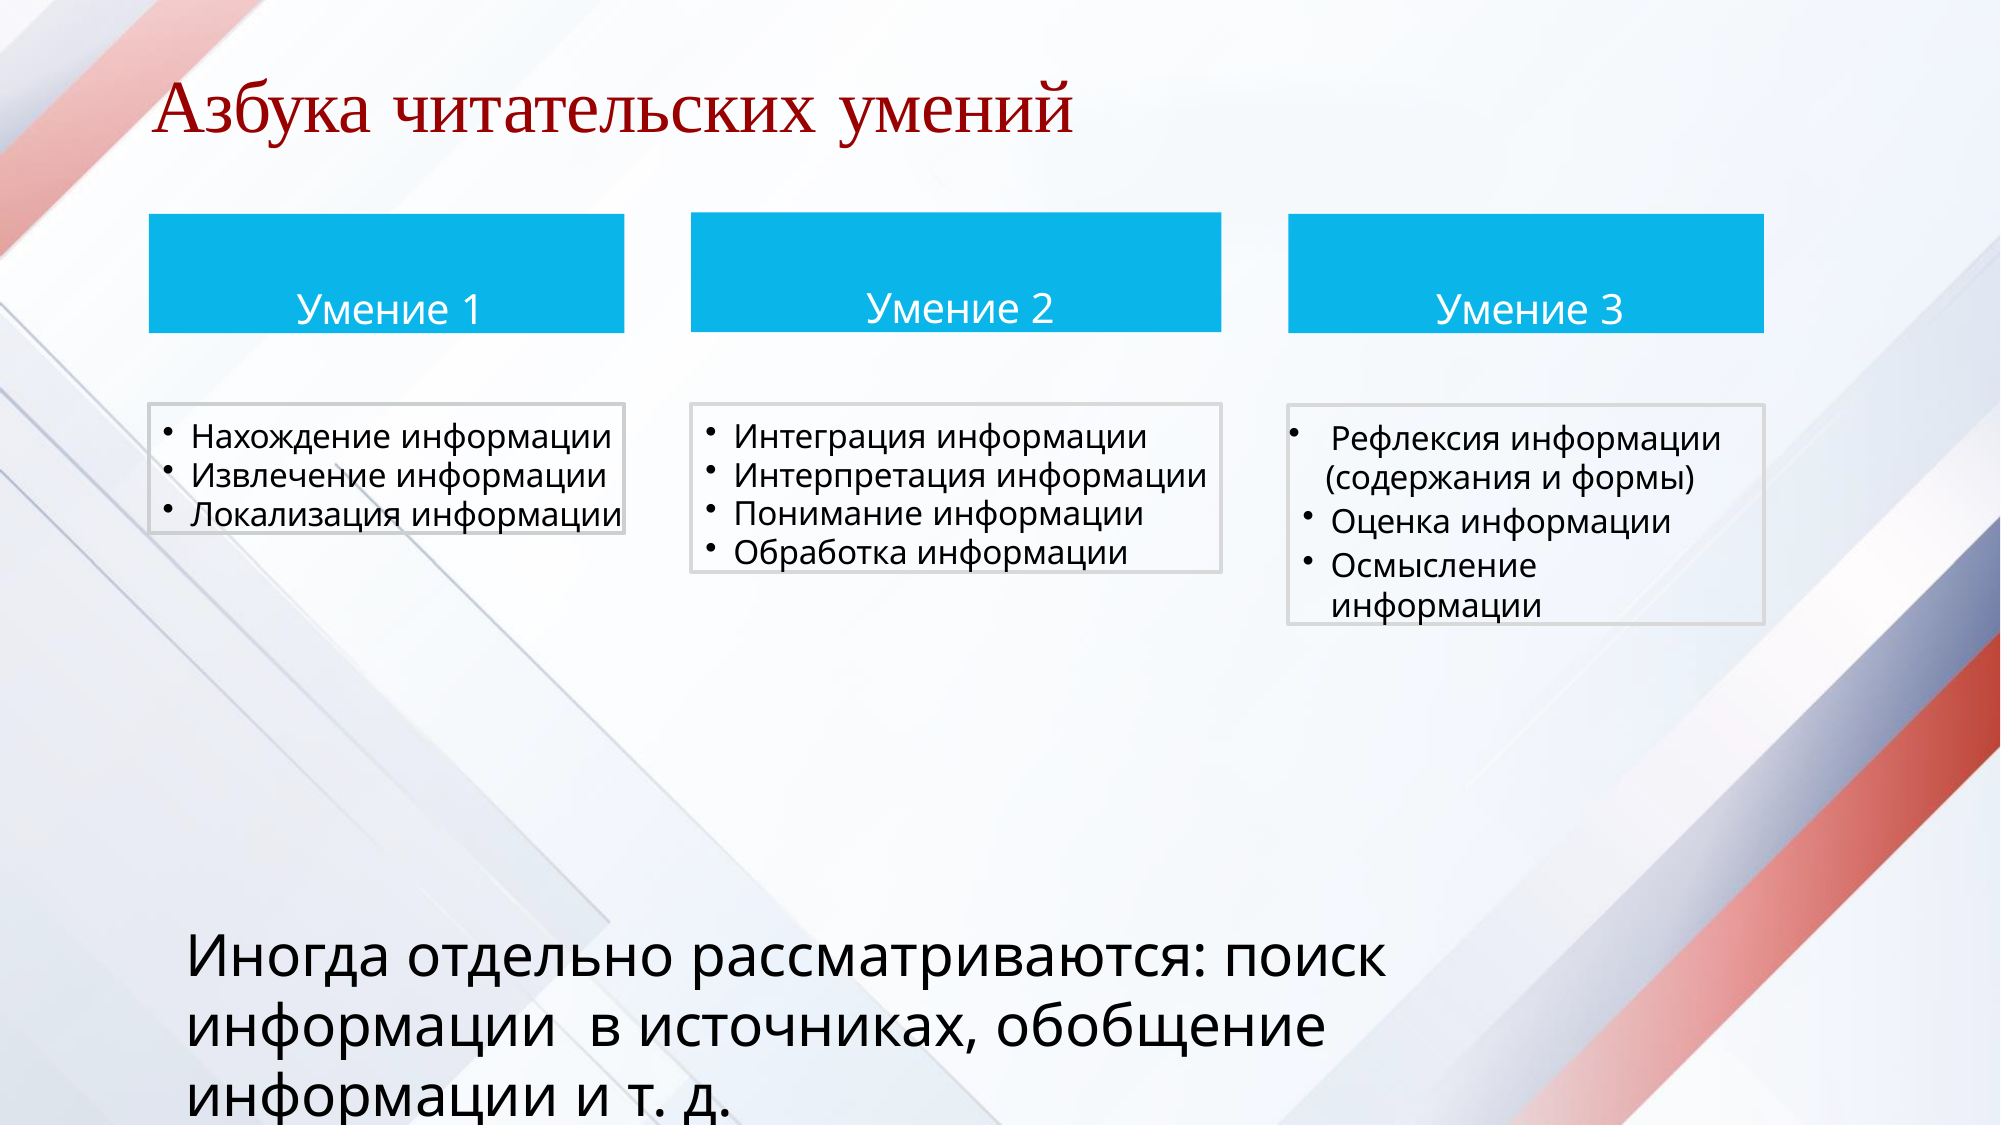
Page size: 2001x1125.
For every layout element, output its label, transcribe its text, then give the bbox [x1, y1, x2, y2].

text_box Интеграция информации Интерпретация информации Понимание информации Обработка информации [691, 403, 1222, 572]
text_box Умение 2 [691, 212, 1222, 333]
text_box Иногда отдельно рассматриваются: поиск информации в источниках, обобщение информации и т. д. [183, 916, 1702, 1125]
text_box Рефлексия информации (содержания и формы) Оценка информации Осмысление информации [1288, 405, 1764, 624]
title Азбука читательских умений [148, 6, 1398, 197]
text_box Нахождение информации Извлечение информации Локализация информации [148, 403, 625, 533]
picture [0, 0, 2001, 1125]
text_box Умение 1 [148, 213, 625, 334]
text_box Умение 3 [1288, 213, 1764, 334]
